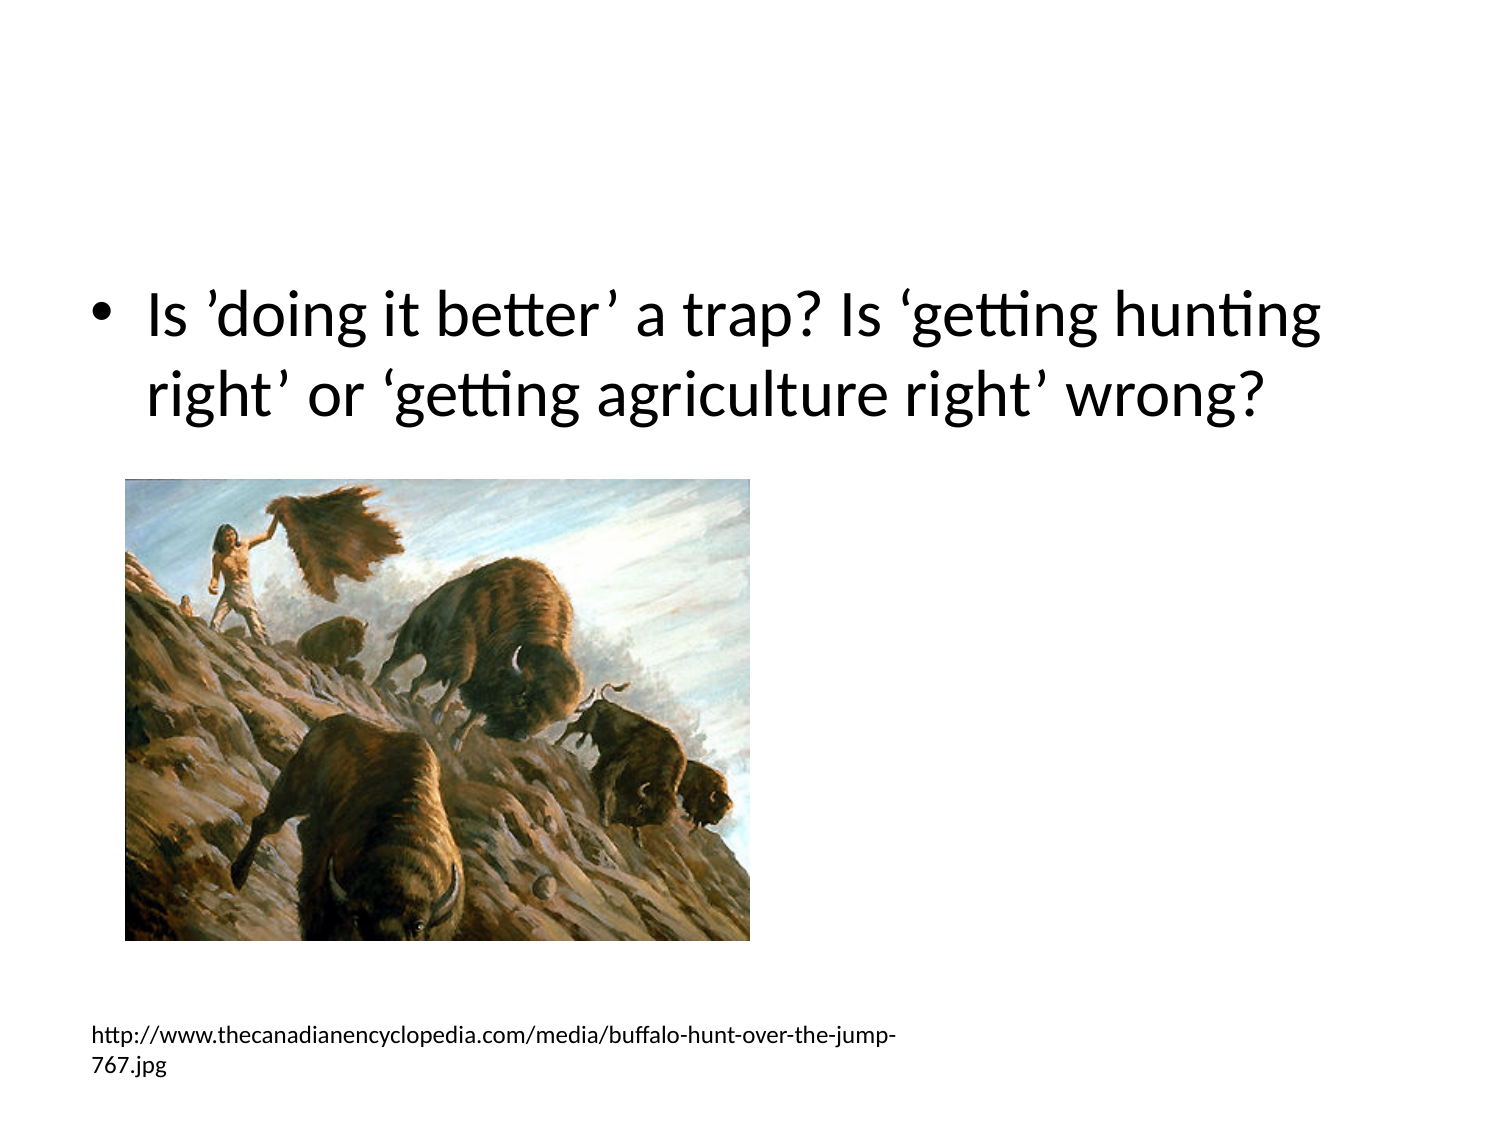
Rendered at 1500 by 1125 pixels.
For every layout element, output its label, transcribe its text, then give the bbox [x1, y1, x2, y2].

list Is ’doing it better’ a trap? Is ‘getting hunting right’ or ‘getting agriculture right’ wrong? [75, 262, 1425, 1005]
text_box http://www.thecanadianencyclopedia.com/media/buffalo-hunt-over-the-jump-767.jpg [76, 1011, 972, 1086]
picture [124, 479, 751, 941]
